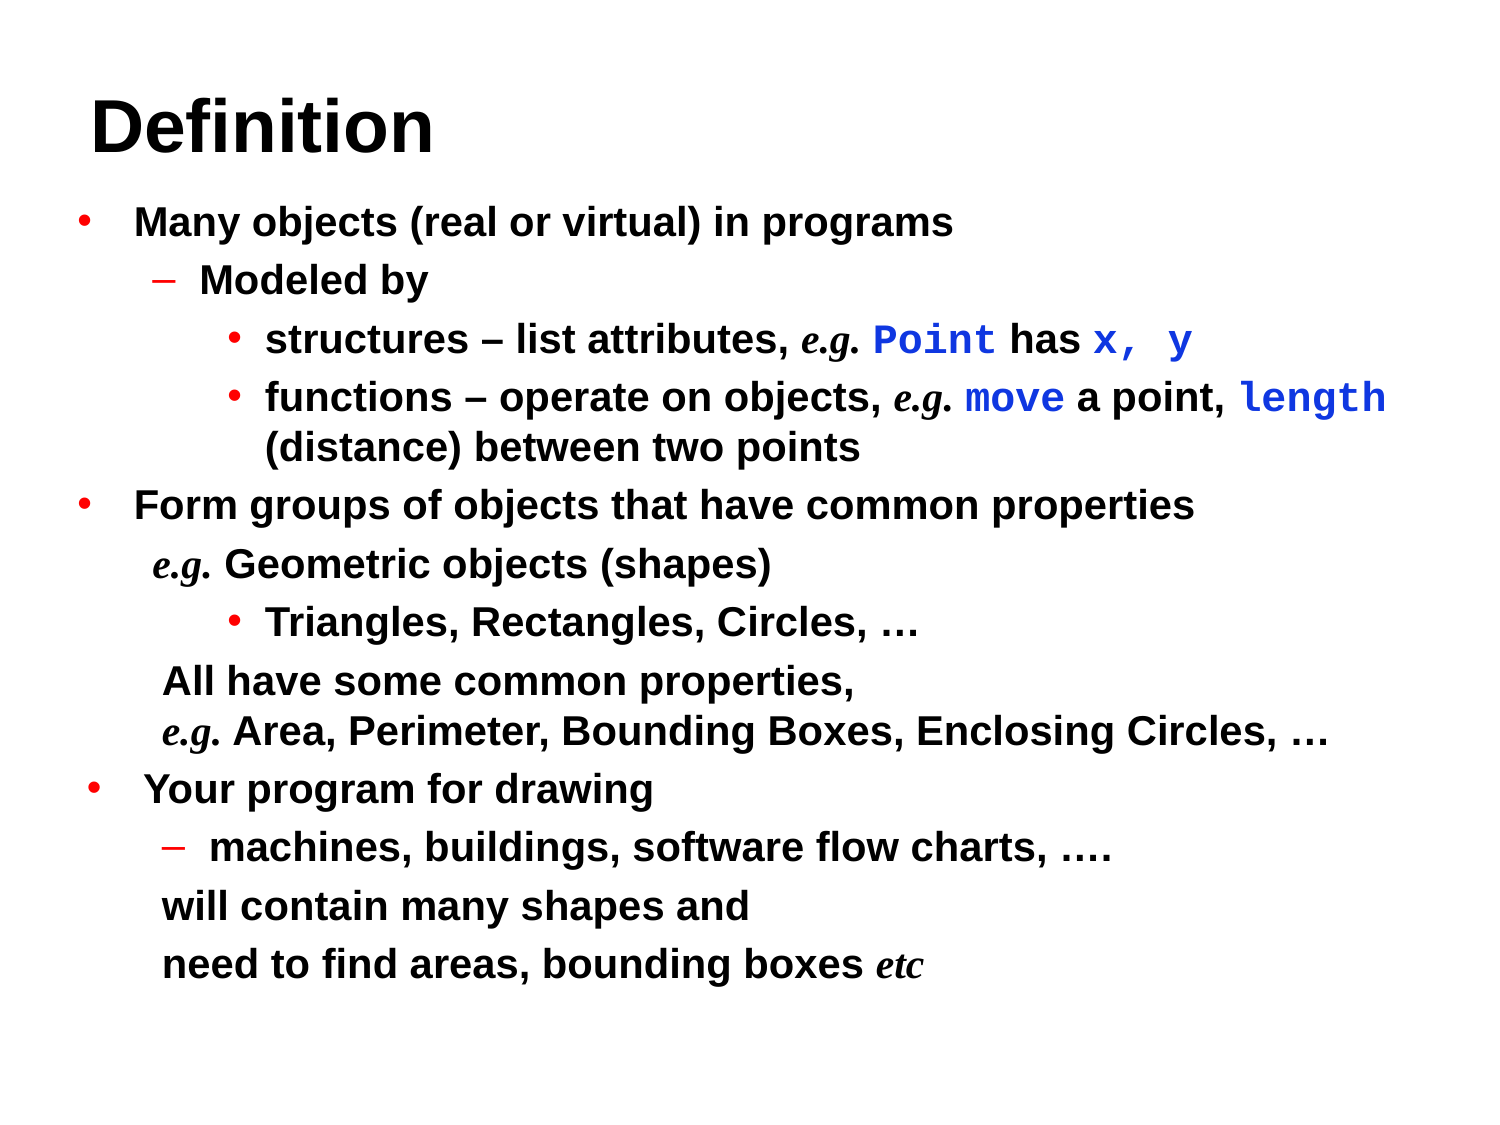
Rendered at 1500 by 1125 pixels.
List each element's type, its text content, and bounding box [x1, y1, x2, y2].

list Many objects (real or virtual) in programs Modeled by structures – list attributes, e.g. Point has x, y functions – operate on objects, e.g. move a point, length (distance) between two points Form groups of objects that have common properties e.g. Geometric objects (shapes) Triangles, Rectangles, Circles, … All have some common properties, e.g. Area, Perimeter, Bounding Boxes, Enclosing Circles, … Your program for drawing machines, buildings, software flow charts, …. will contain many shapes and need to find areas, bounding boxes etc [62, 187, 1476, 1101]
title Definition [74, 44, 1424, 187]
